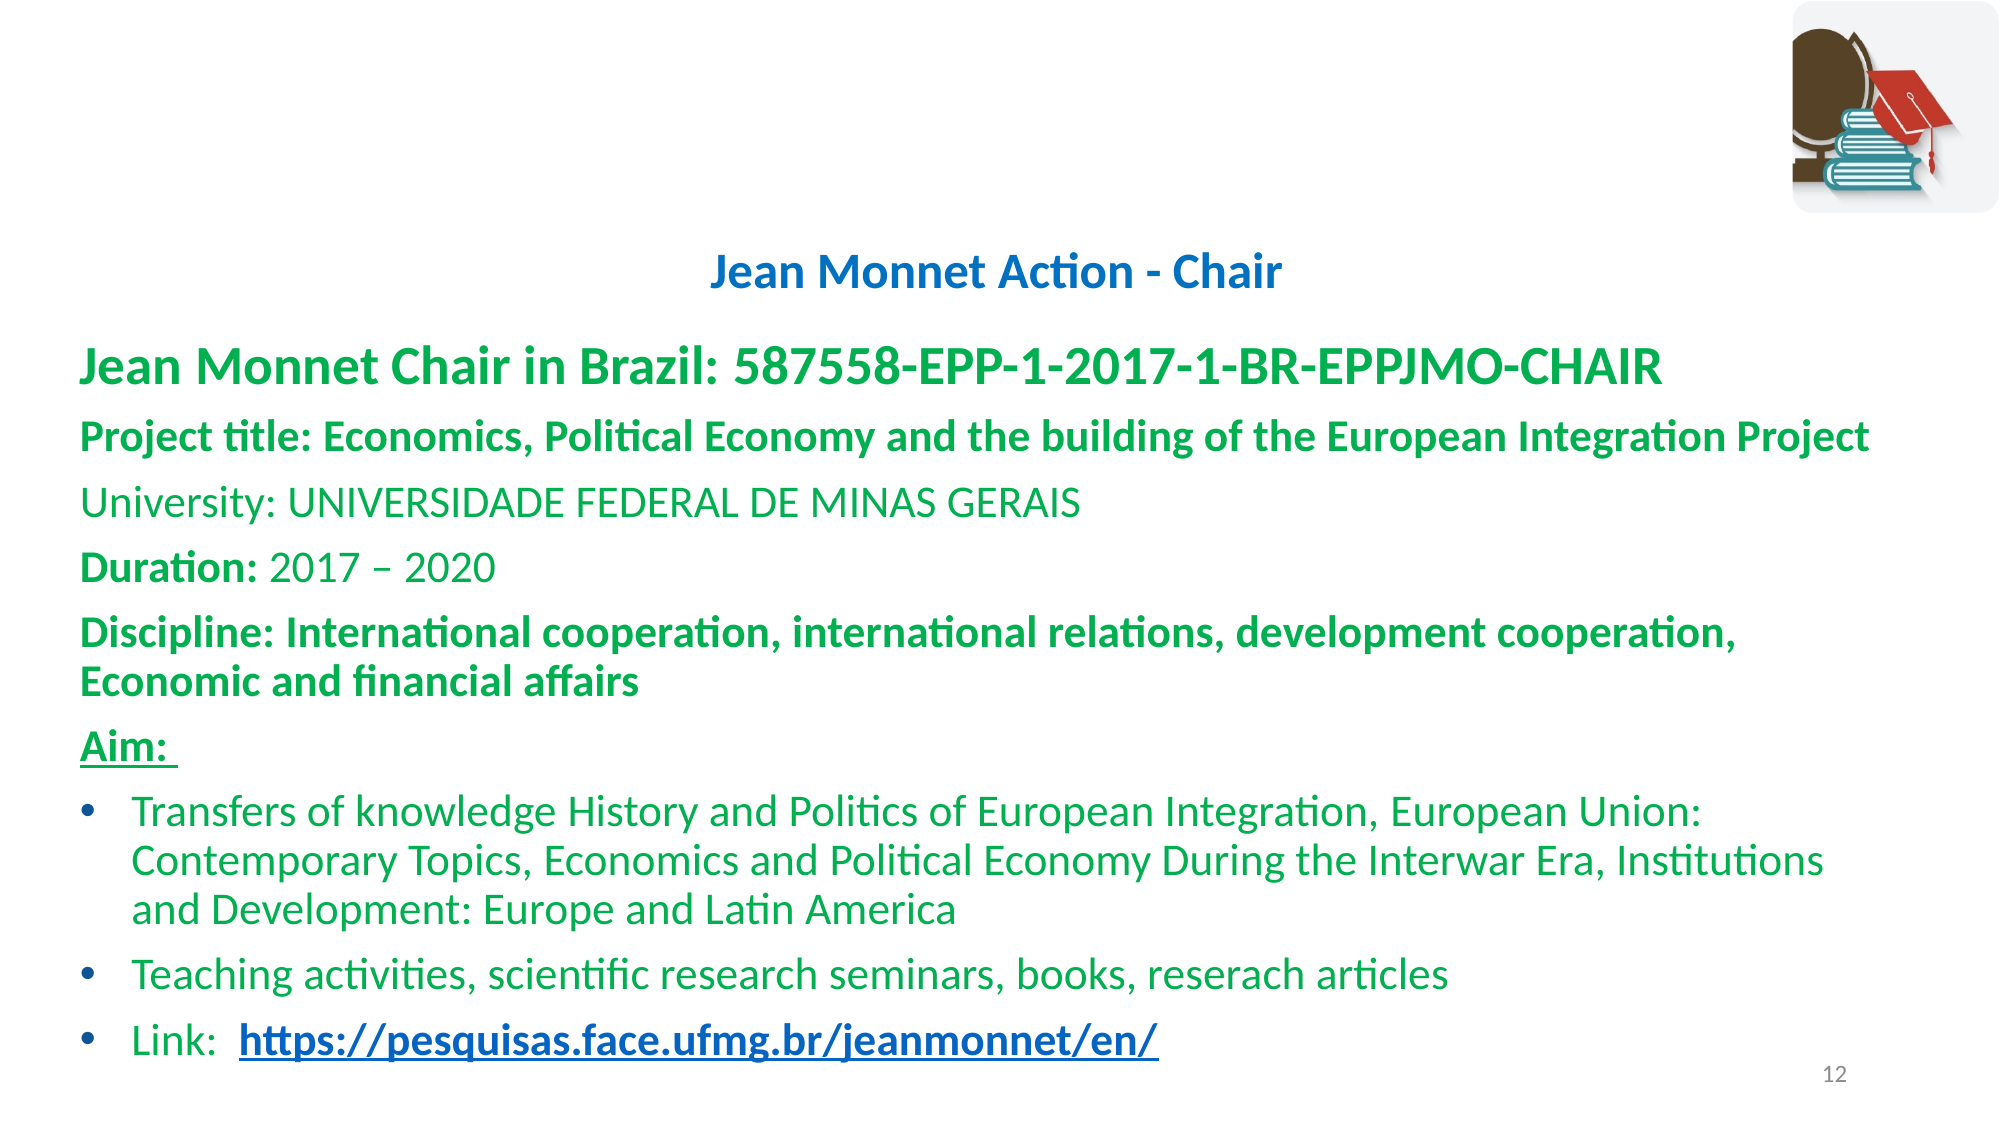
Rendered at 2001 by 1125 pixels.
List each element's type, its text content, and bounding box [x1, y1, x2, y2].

slide_number 12 [1412, 1042, 1863, 1103]
footer [683, 1023, 1317, 1103]
text_box Jean Monnet Action - Chair [96, 214, 1897, 330]
text_box [1790, 0, 2000, 216]
list Jean Monnet Chair in Brazil: 587558-EPP-1-2017-1-BR-EPPJMO-CHAIR Project title: Economics, Political Economy and the building of the European Integration Project University: UNIVERSIDADE FEDERAL DE MINAS GERAIS Duration: 2017 – 2020 Discipline: International cooperation, international relations, development cooperation, Economic and financial affairs Aim: Transfers of knowledge History and Politics of European Integration, European Union: Contemporary Topics, Economics and Political Economy During the Interwar Era, Institutions and Development: Europe and Latin America Teaching activities, scientific research seminars, books, reserach articles Link: https://pesquisas.face.ufmg.br/jeanmonnet/en/ [64, 329, 1900, 1085]
